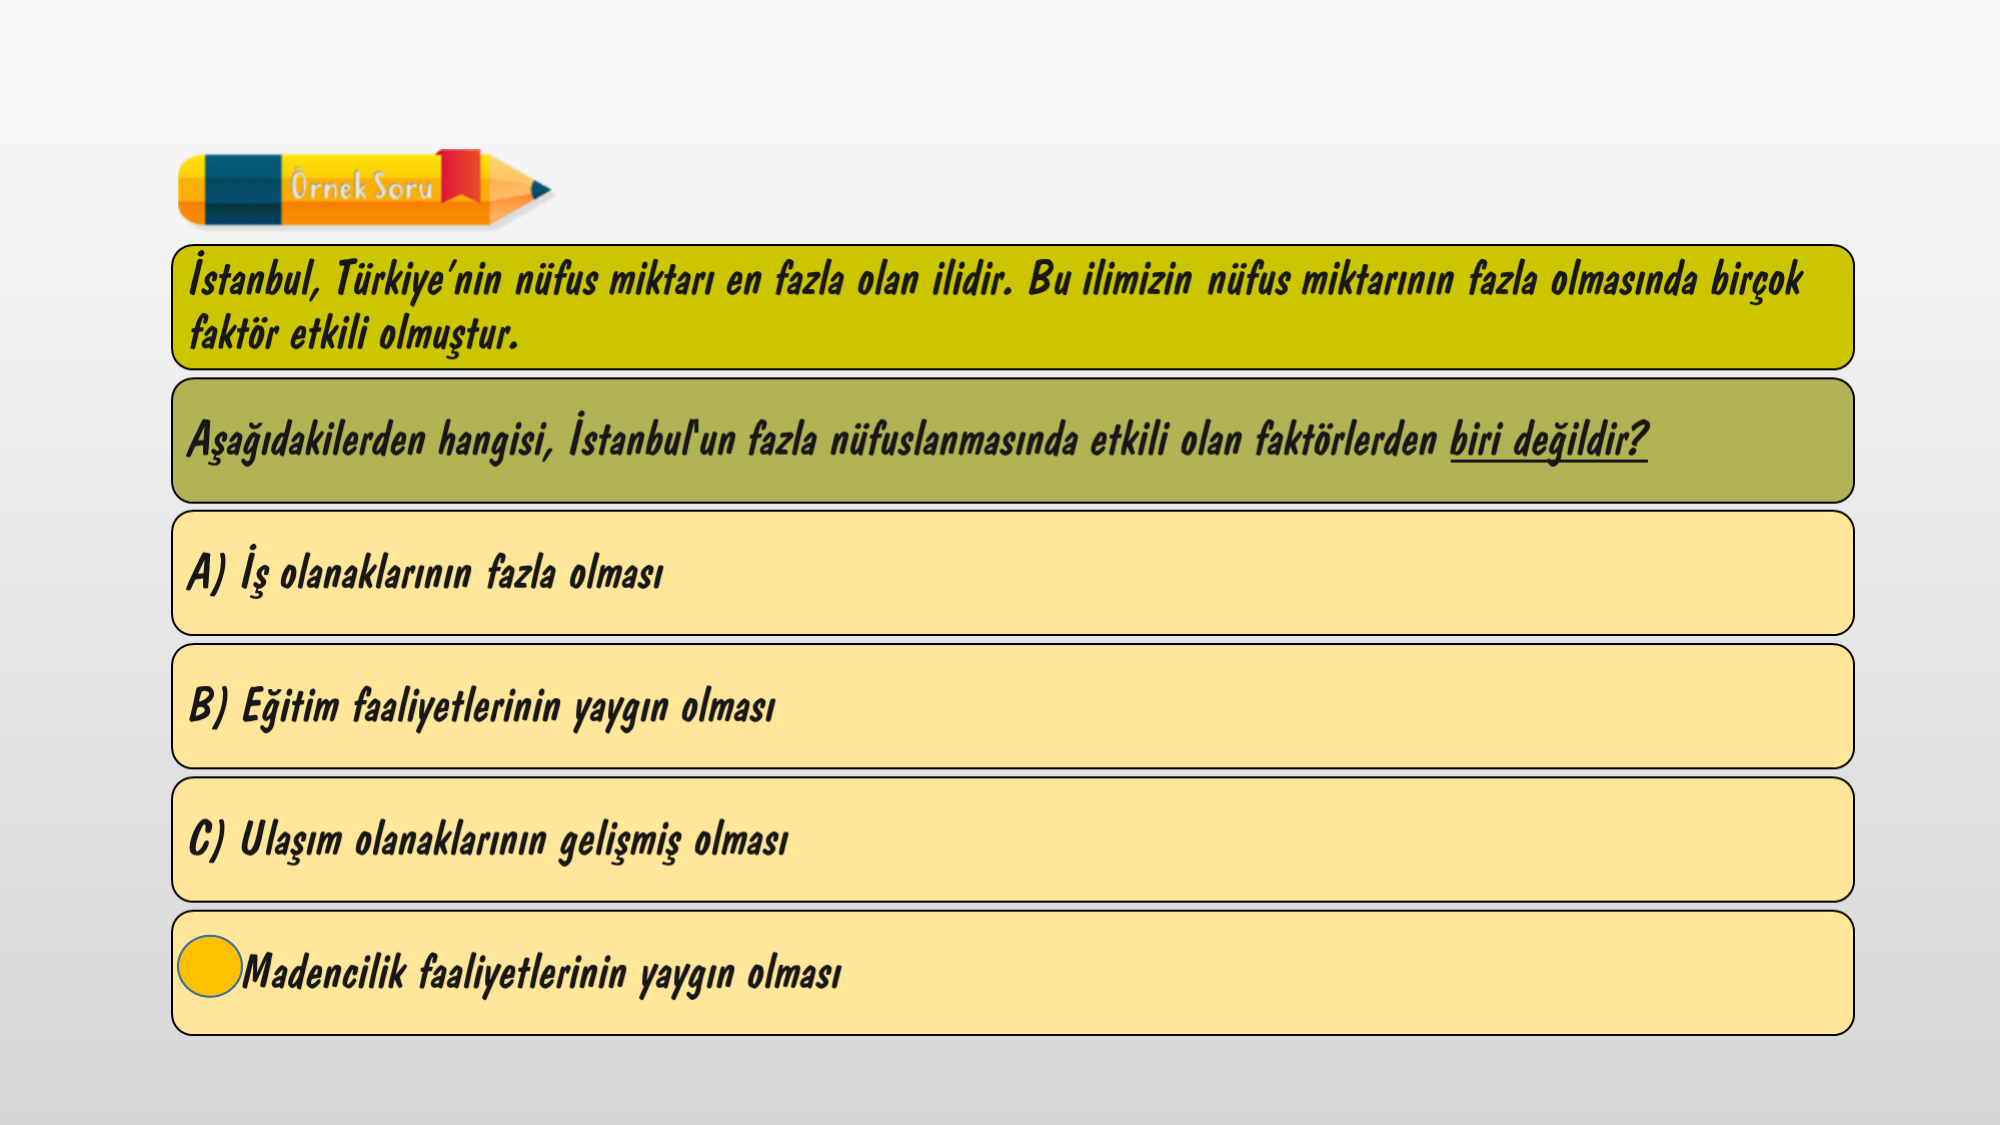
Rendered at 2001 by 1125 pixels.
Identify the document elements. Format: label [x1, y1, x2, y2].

picture [159, 149, 1855, 1036]
